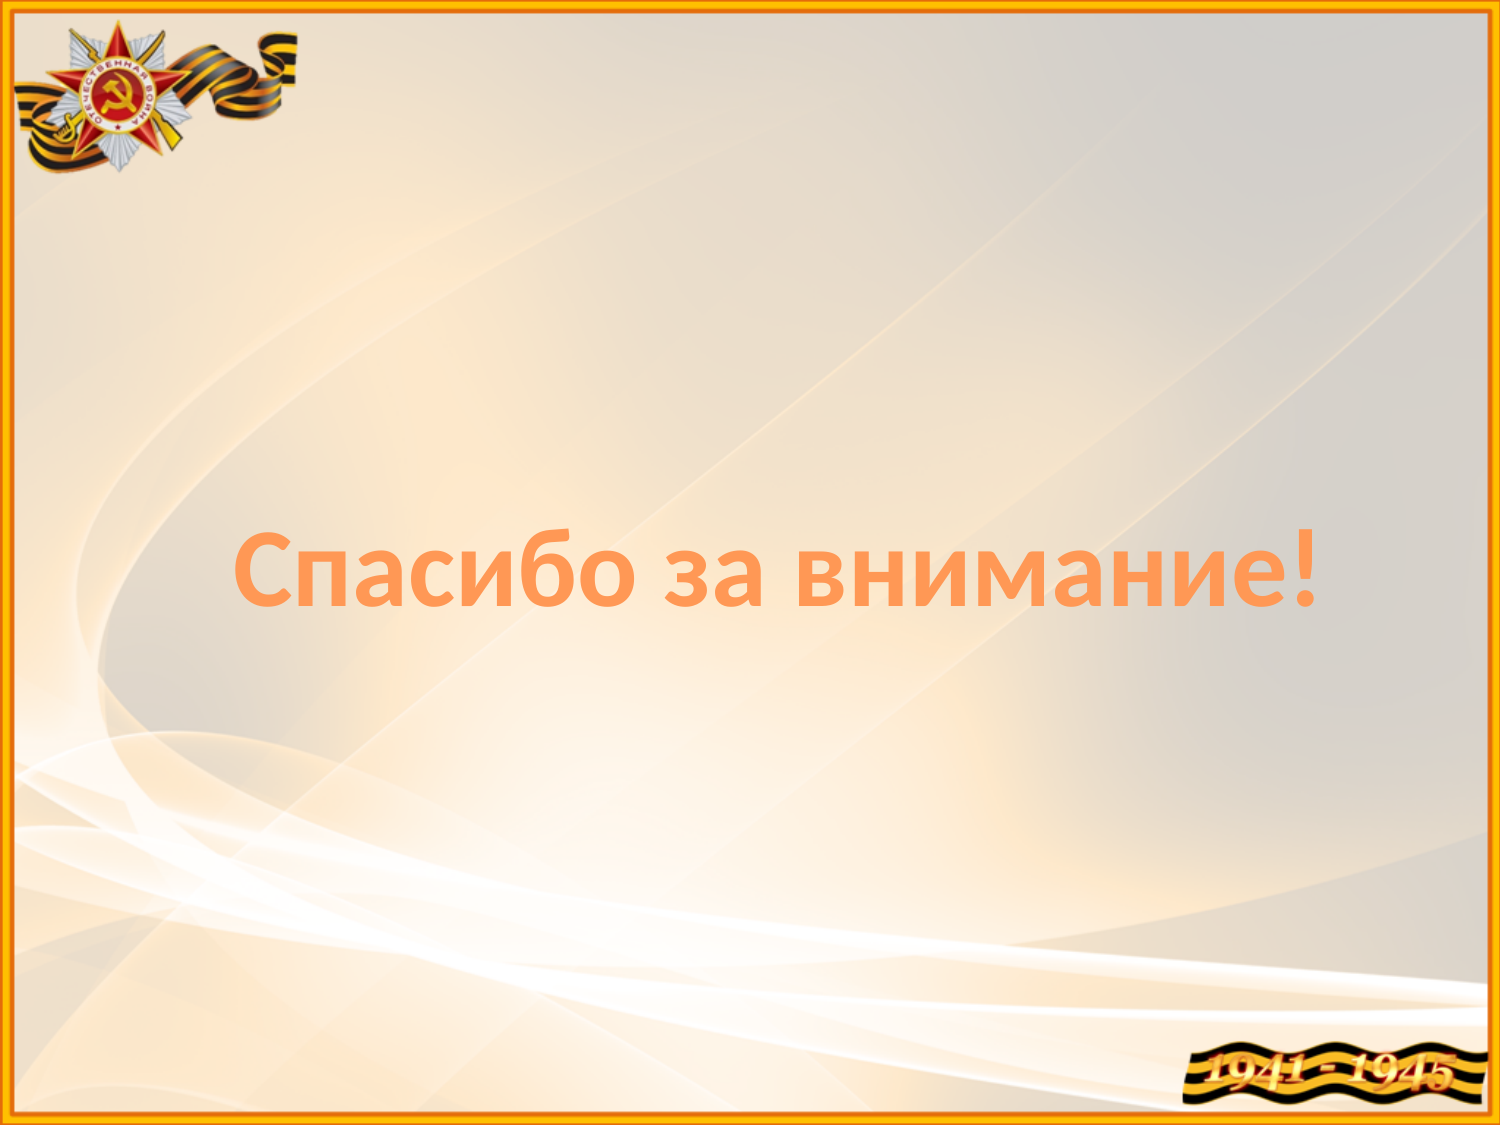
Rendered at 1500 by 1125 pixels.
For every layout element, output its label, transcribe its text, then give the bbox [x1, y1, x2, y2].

text_box Спасибо за внимание! [140, 486, 1418, 637]
picture [0, 0, 1500, 1125]
